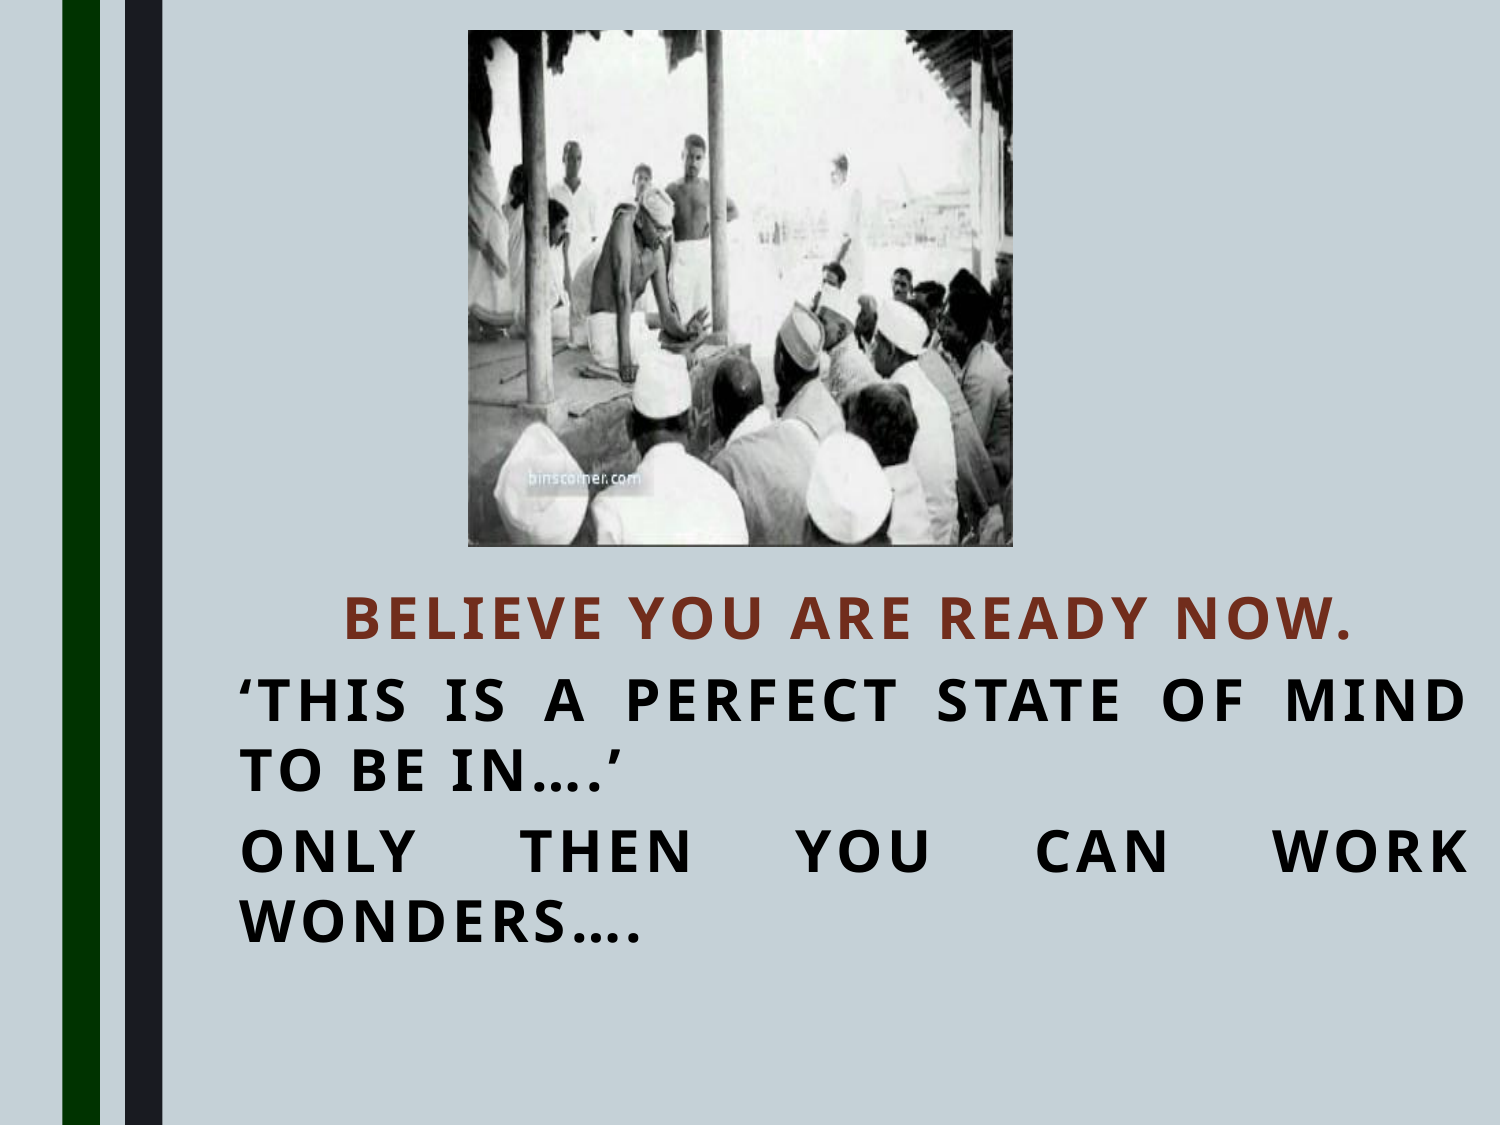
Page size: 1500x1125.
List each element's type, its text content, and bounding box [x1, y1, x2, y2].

picture [468, 30, 1013, 548]
subtitle Believe you are ready now. ‘This is a perfect state of mind to be in….’ Only then you can work wonders…. [225, 573, 1489, 1079]
text_box [62, 0, 101, 1125]
text_box [124, 0, 163, 1125]
